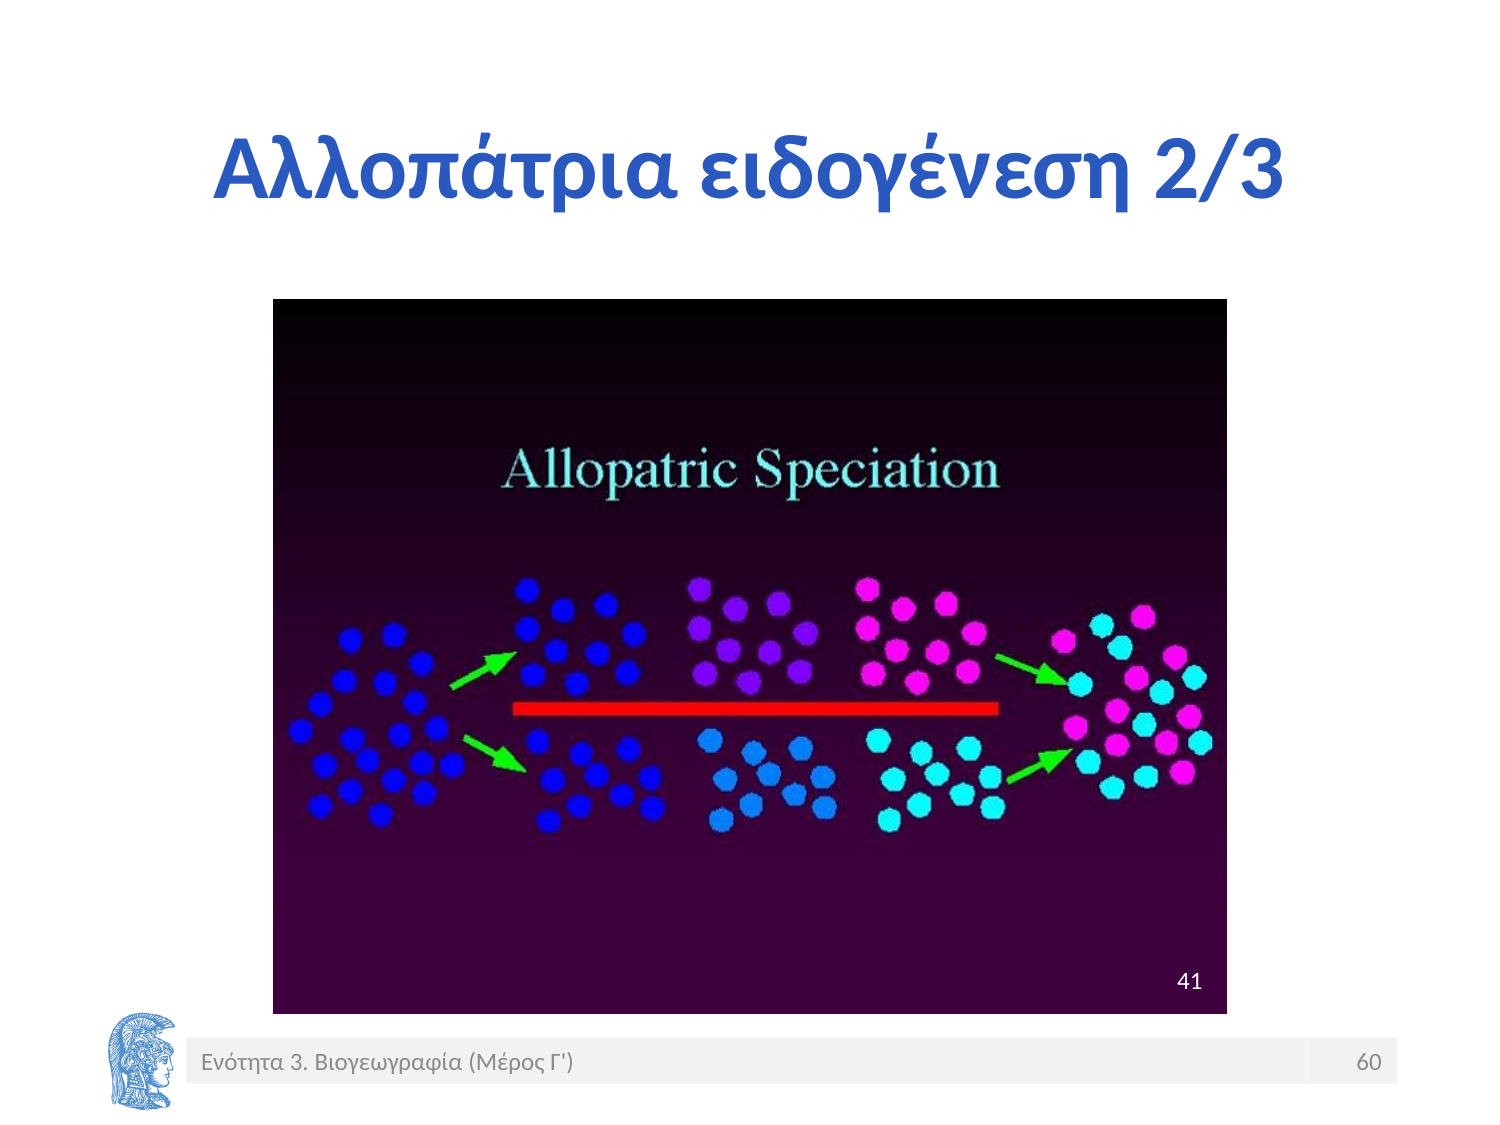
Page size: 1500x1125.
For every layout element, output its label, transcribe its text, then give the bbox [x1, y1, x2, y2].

picture [103, 1011, 186, 1114]
slide_number 60 [1306, 1037, 1397, 1084]
title Αλλοπάτρια ειδογένεση 2/3 [103, 59, 1397, 278]
footer Ενότητα 3. Βιογεωγραφία (Μέρος Γ') [186, 1037, 1306, 1084]
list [273, 299, 1227, 1014]
